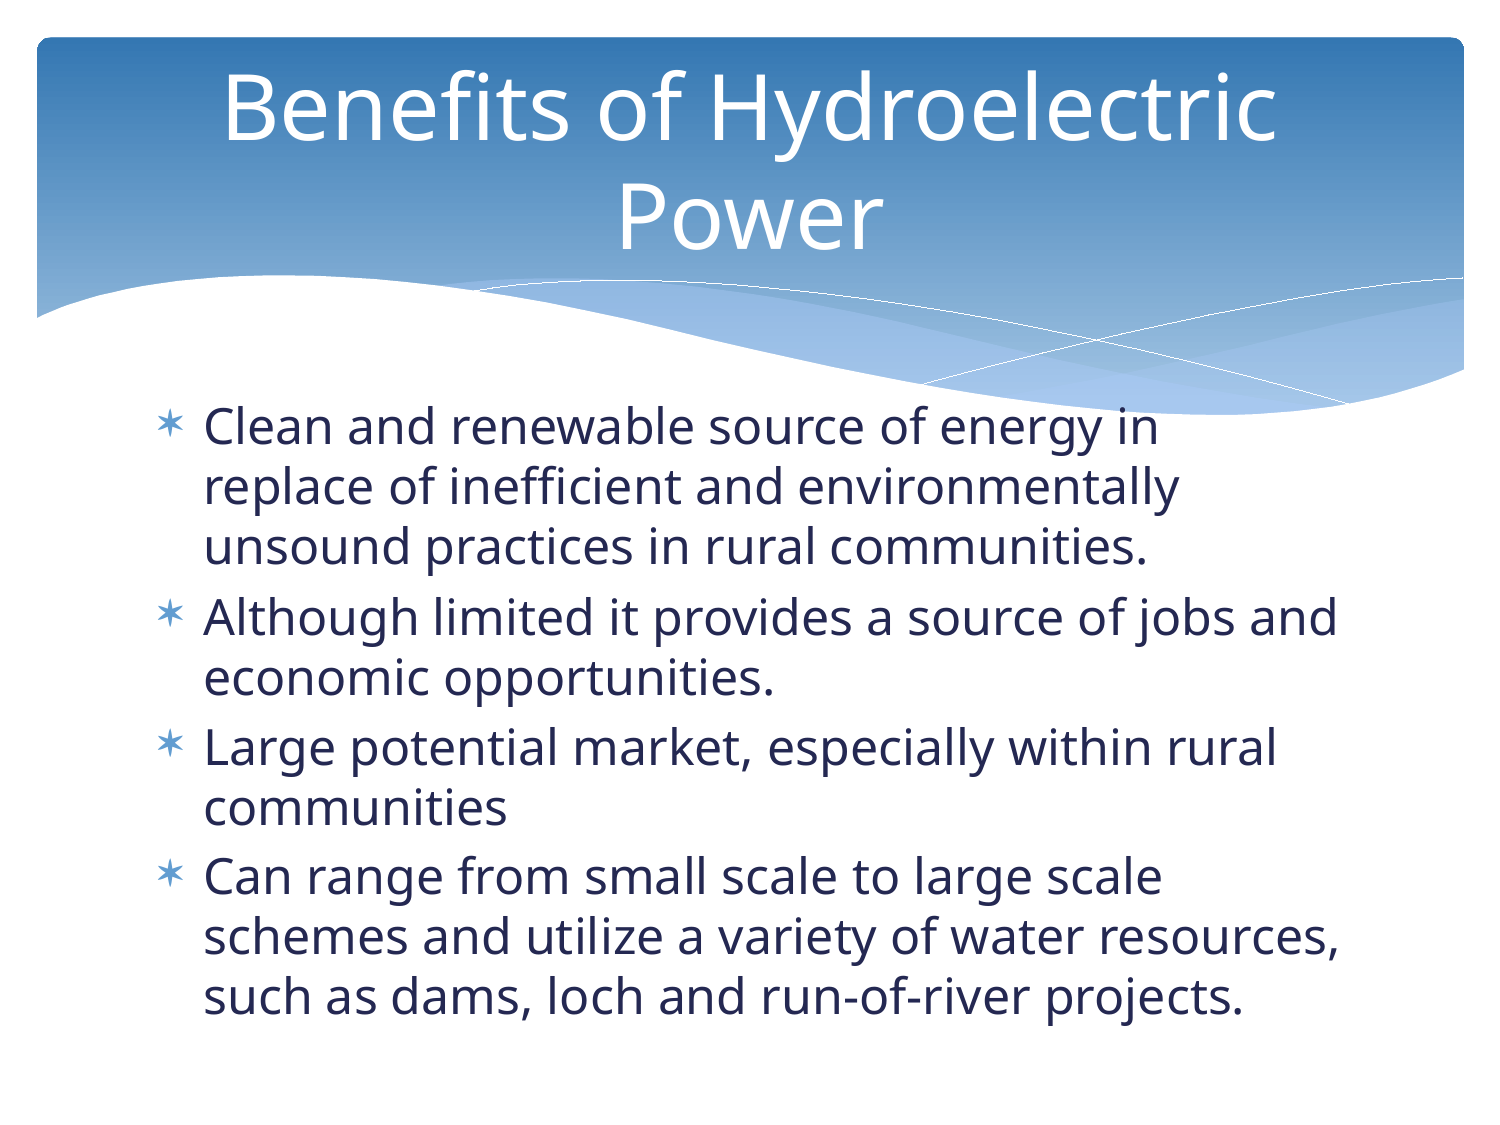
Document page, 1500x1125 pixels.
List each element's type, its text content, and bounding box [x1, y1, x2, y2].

list Clean and renewable source of energy in replace of inefficient and environmentally unsound practices in rural communities. Although limited it provides a source of jobs and economic opportunities. Large potential market, especially within rural communities Can range from small scale to large scale schemes and utilize a variety of water resources, such as dams, loch and run-of-river projects. [143, 387, 1359, 1038]
title Benefits of Hydroelectric Power [75, 55, 1425, 261]
